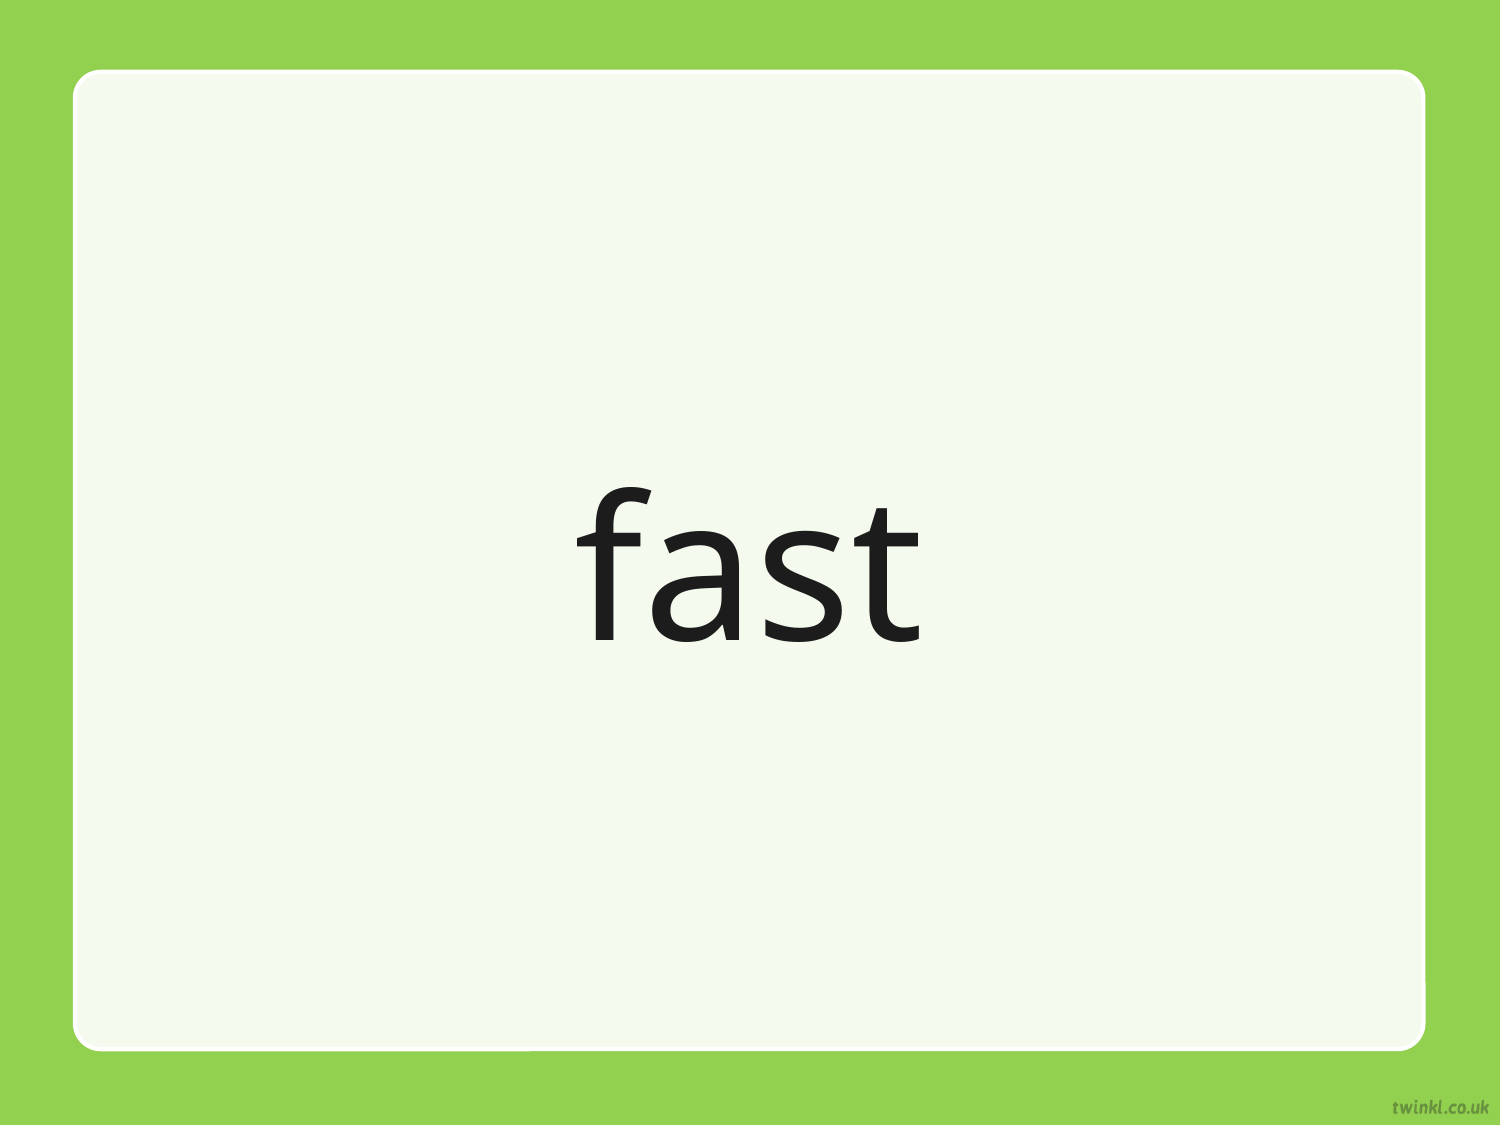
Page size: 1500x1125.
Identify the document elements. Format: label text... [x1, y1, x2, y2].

list fast [73, 70, 1426, 1051]
picture [1392, 1099, 1489, 1114]
